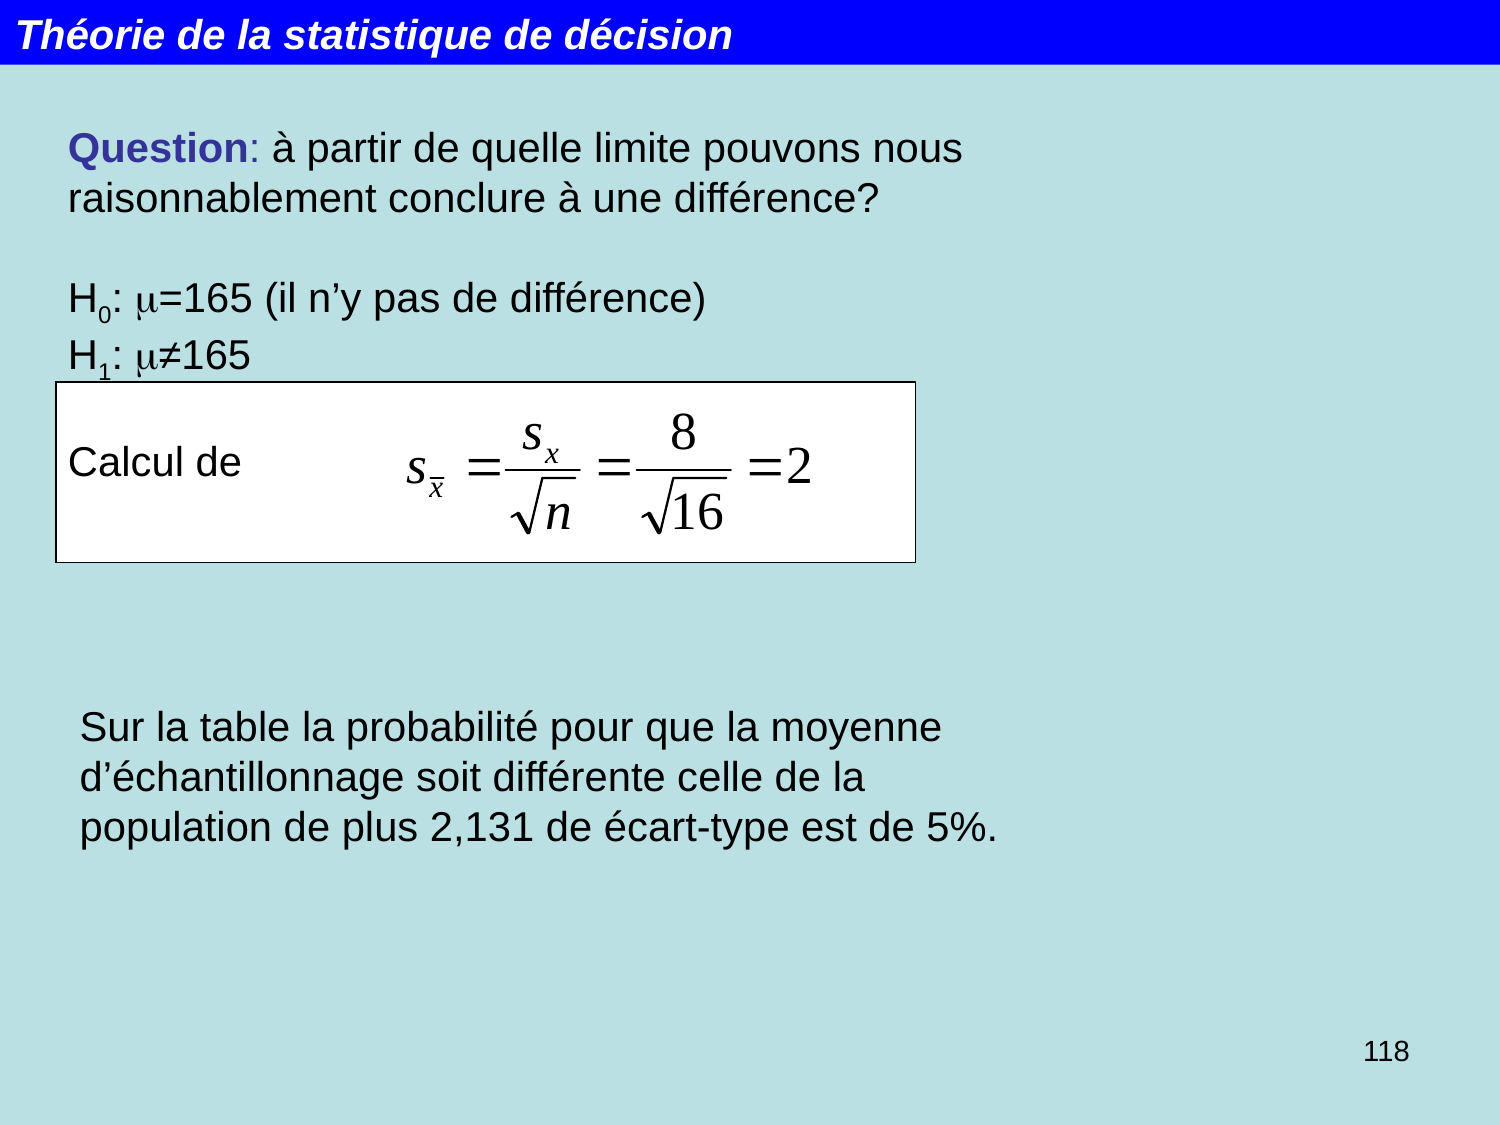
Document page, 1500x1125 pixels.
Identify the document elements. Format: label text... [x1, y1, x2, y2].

text_box Théorie de la statistique de décision [0, 0, 1500, 65]
text_box [56, 493, 916, 563]
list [397, 398, 822, 546]
slide_number 118 [1074, 1024, 1425, 1103]
text_box Sur la table la probabilité pour que la moyenne d’échantillonnage soit différente celle de la population de plus 2,131 de écart-type est de 5%. [64, 692, 1057, 908]
text_box Question: à partir de quelle limite pouvons nous raisonnablement conclure à une différence? H0: m=165 (il n’y pas de différence) H1: m≠165 Calcul de [53, 113, 1297, 493]
